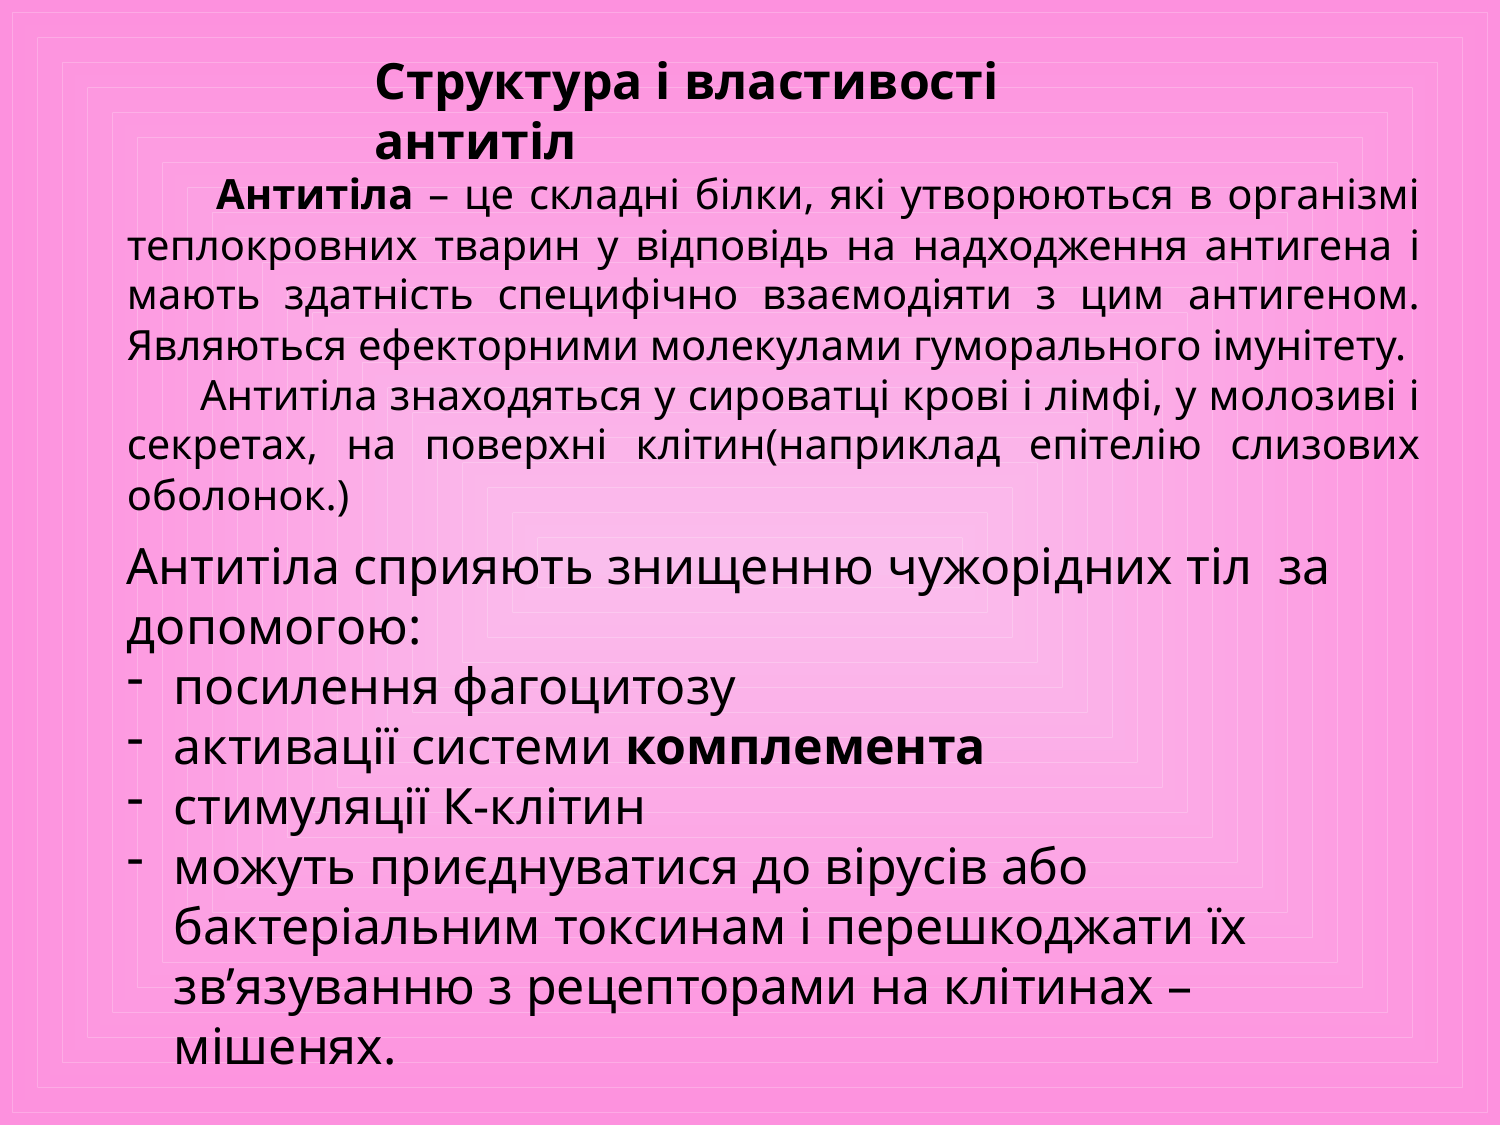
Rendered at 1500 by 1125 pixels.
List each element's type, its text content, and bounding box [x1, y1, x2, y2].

text_box Антитіла сприяють знищенню чужорідних тіл за допомогою: посилення фагоцитозу активації системи комплемента стимуляції К-клітин можуть приєднуватися до вірусів або бактеріальним токсинам і перешкоджати їх зв’язуванню з рецепторами на клітинах – мішенях. [112, 527, 1435, 1082]
text_box Антитіла – це складні білки, які утворюються в організмі теплокровних тварин у відповідь на надходження антигена і мають здатність специфічно взаємодіяти з цим антигеном. Являються ефекторними молекулами гуморального імунітету. Антитіла знаходяться у сироватці крові і лімфі, у молозиві і секретах, на поверхні клітин(наприклад епітелію слизових оболонок.) [112, 160, 1435, 527]
text_box Структура і властивості антитіл [360, 42, 1187, 160]
